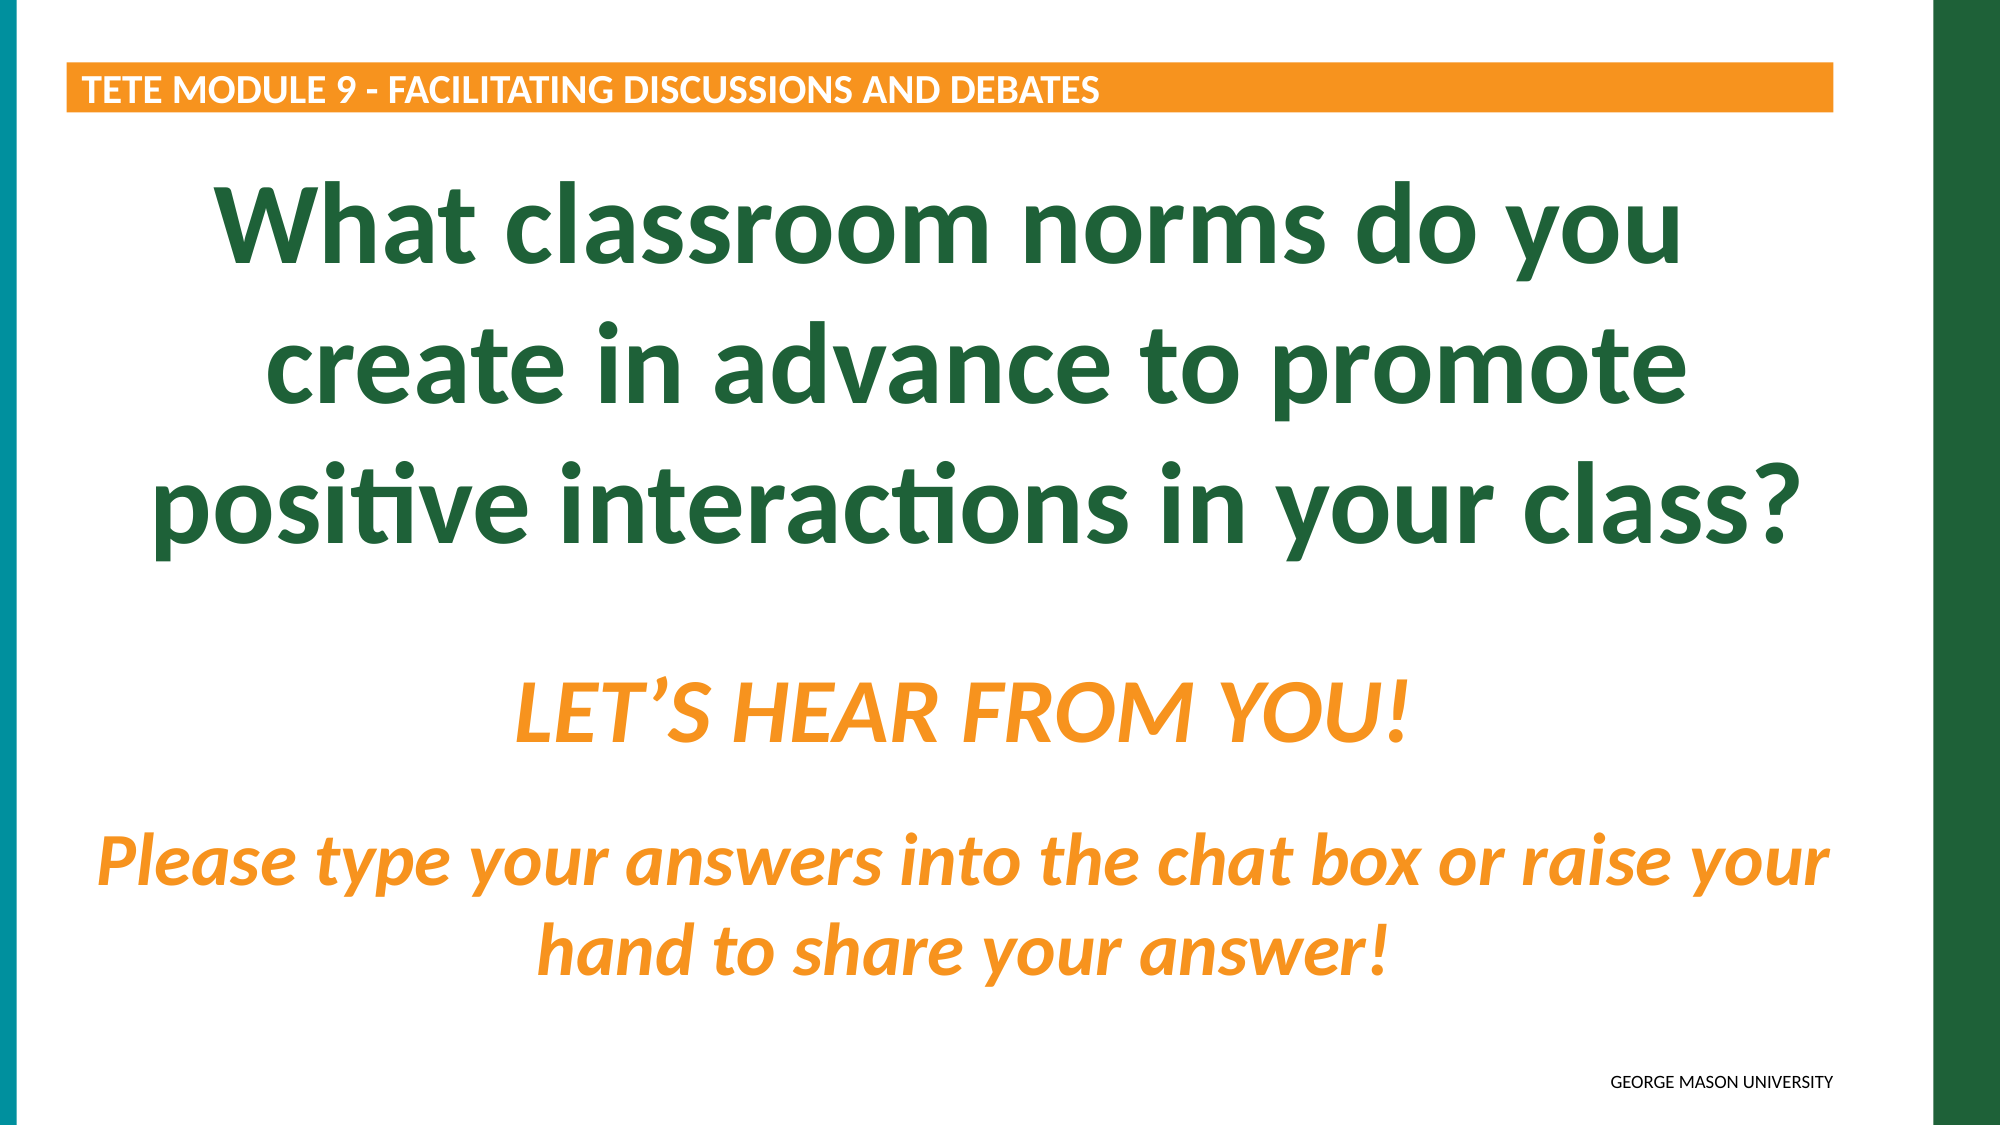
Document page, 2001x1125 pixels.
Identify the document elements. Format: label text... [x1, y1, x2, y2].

text_box LET’S HEAR FROM YOU! Please type your answers into the chat box or raise your hand to share your answer! [80, 635, 1848, 1006]
text_box What classroom norms do you create in advance to promote positive interactions in your class? [66, 139, 1834, 365]
list TETE MODULE 9 - FACILITATING DISCUSSIONS AND DEBATES [66, 62, 1834, 113]
